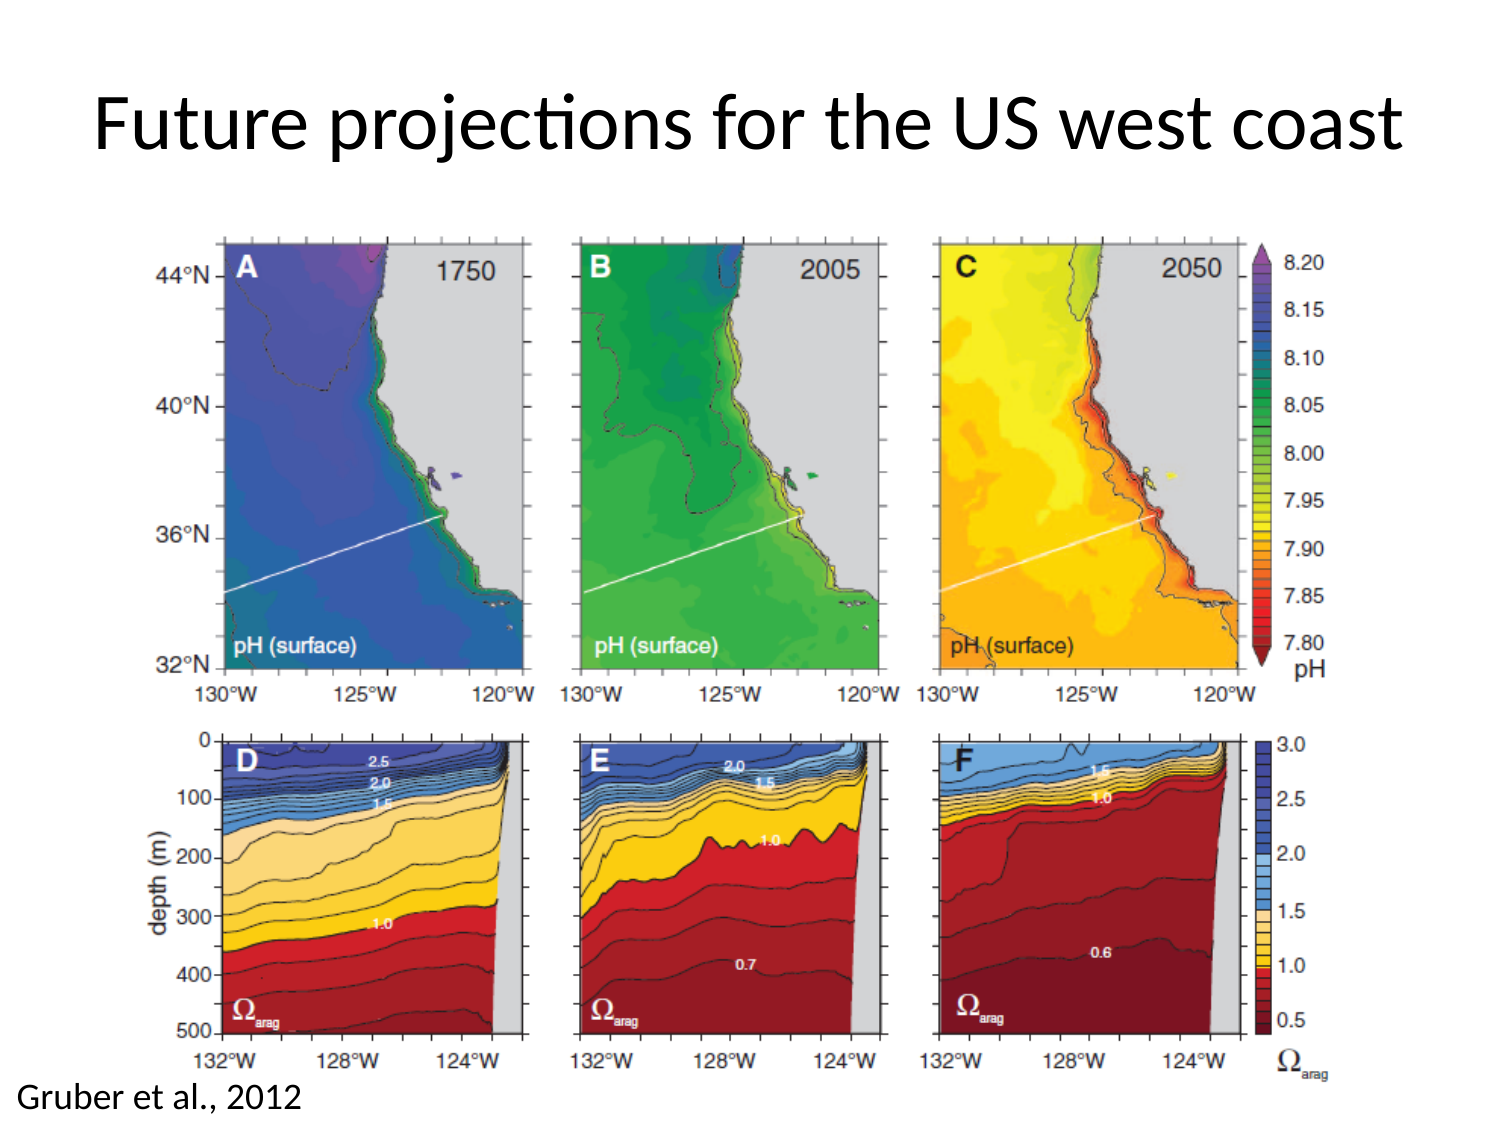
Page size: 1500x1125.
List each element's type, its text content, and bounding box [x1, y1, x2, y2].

text_box Gruber et al., 2012 [1, 1064, 318, 1124]
title Future projections for the US west coast [31, 23, 1469, 212]
picture [128, 211, 1372, 1095]
